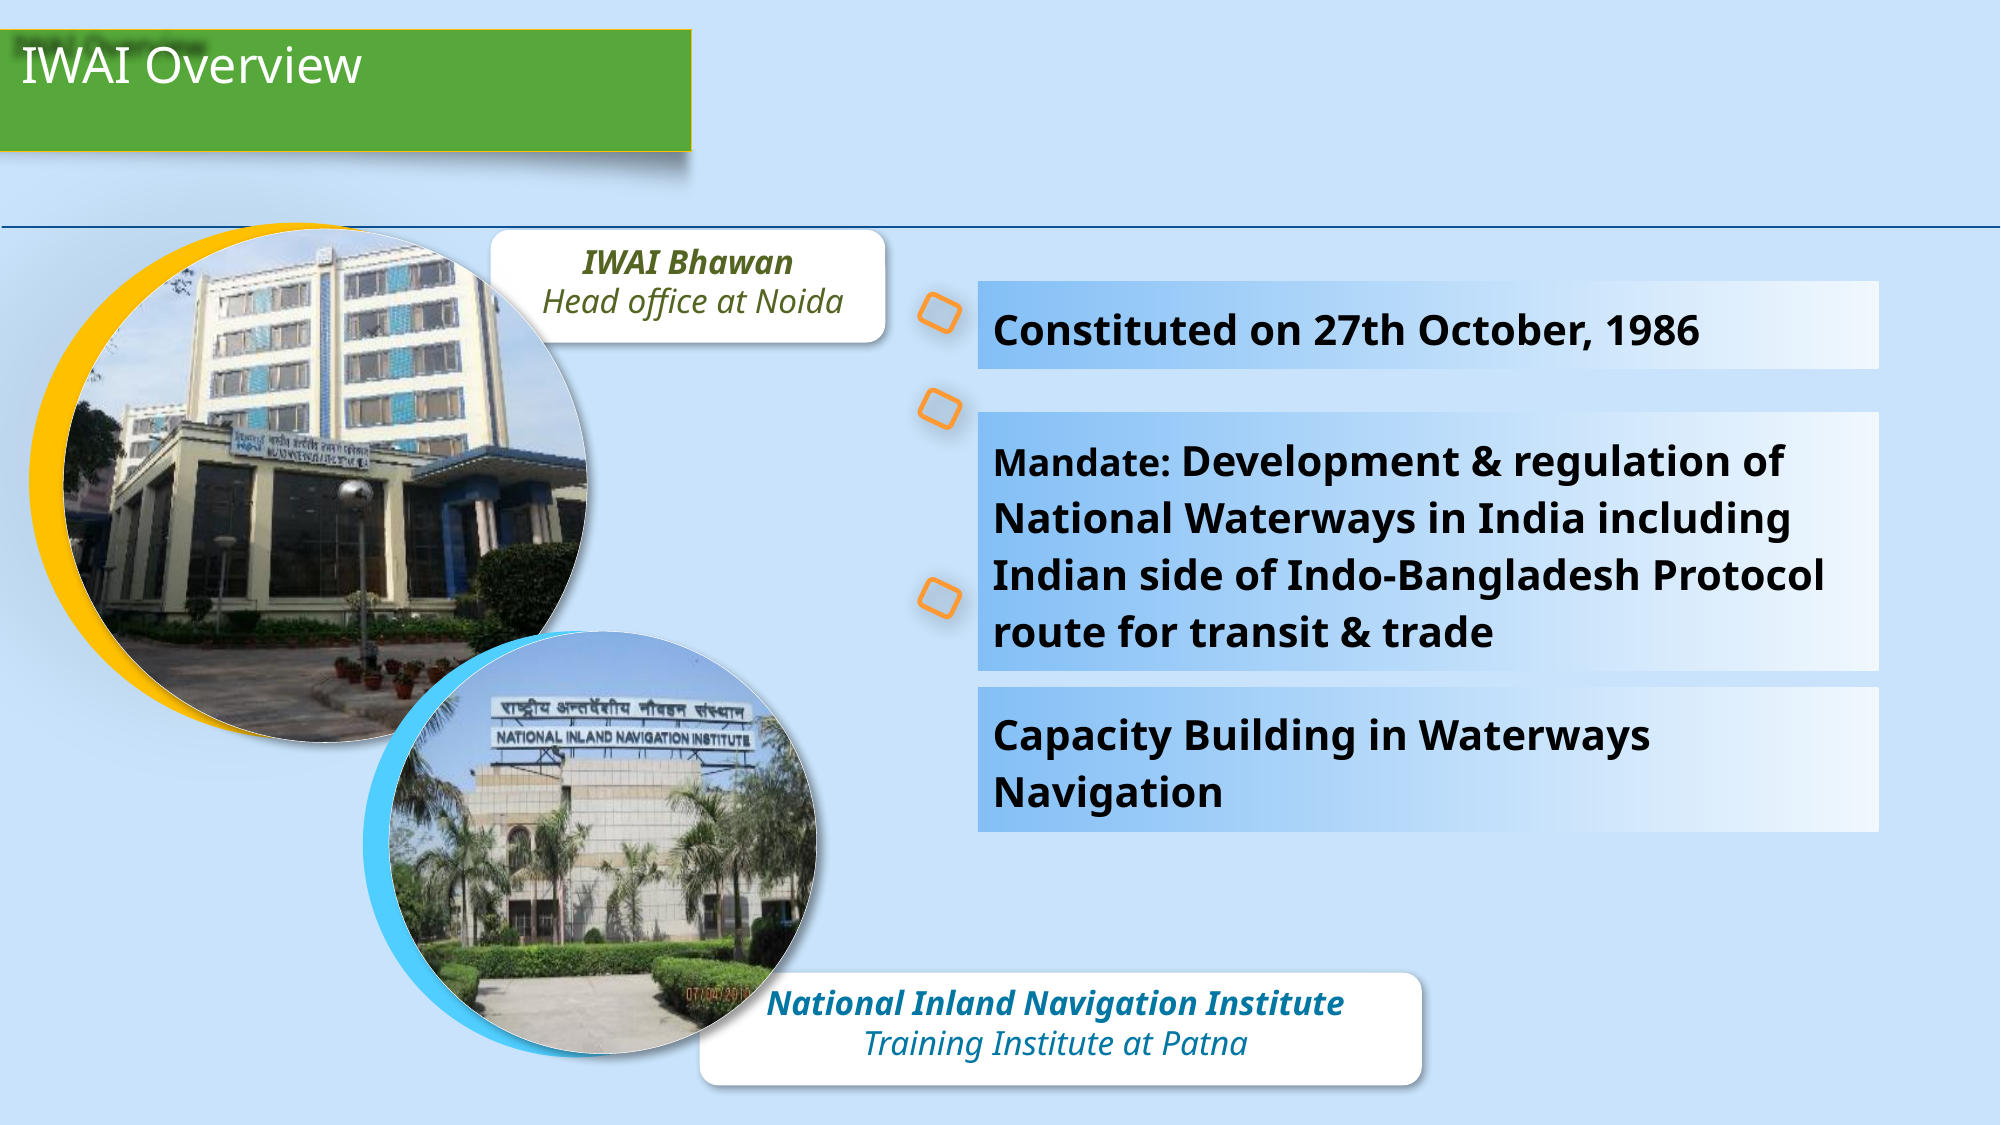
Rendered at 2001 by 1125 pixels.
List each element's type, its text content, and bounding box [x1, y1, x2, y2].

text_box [0, 25, 701, 203]
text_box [28, 222, 887, 743]
text_box Capacity Building in Waterways Navigation [1423, 687, 1879, 832]
text_box [919, 389, 961, 428]
text_box [919, 294, 960, 332]
text_box [919, 579, 960, 617]
text_box Mandate: Development & regulation of National Waterways in India including Indian side of Indo-Bangladesh Protocol route for transit & trade [977, 412, 1879, 671]
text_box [362, 630, 1423, 1086]
text_box Constituted on 27th October, 1986 [977, 281, 1879, 369]
